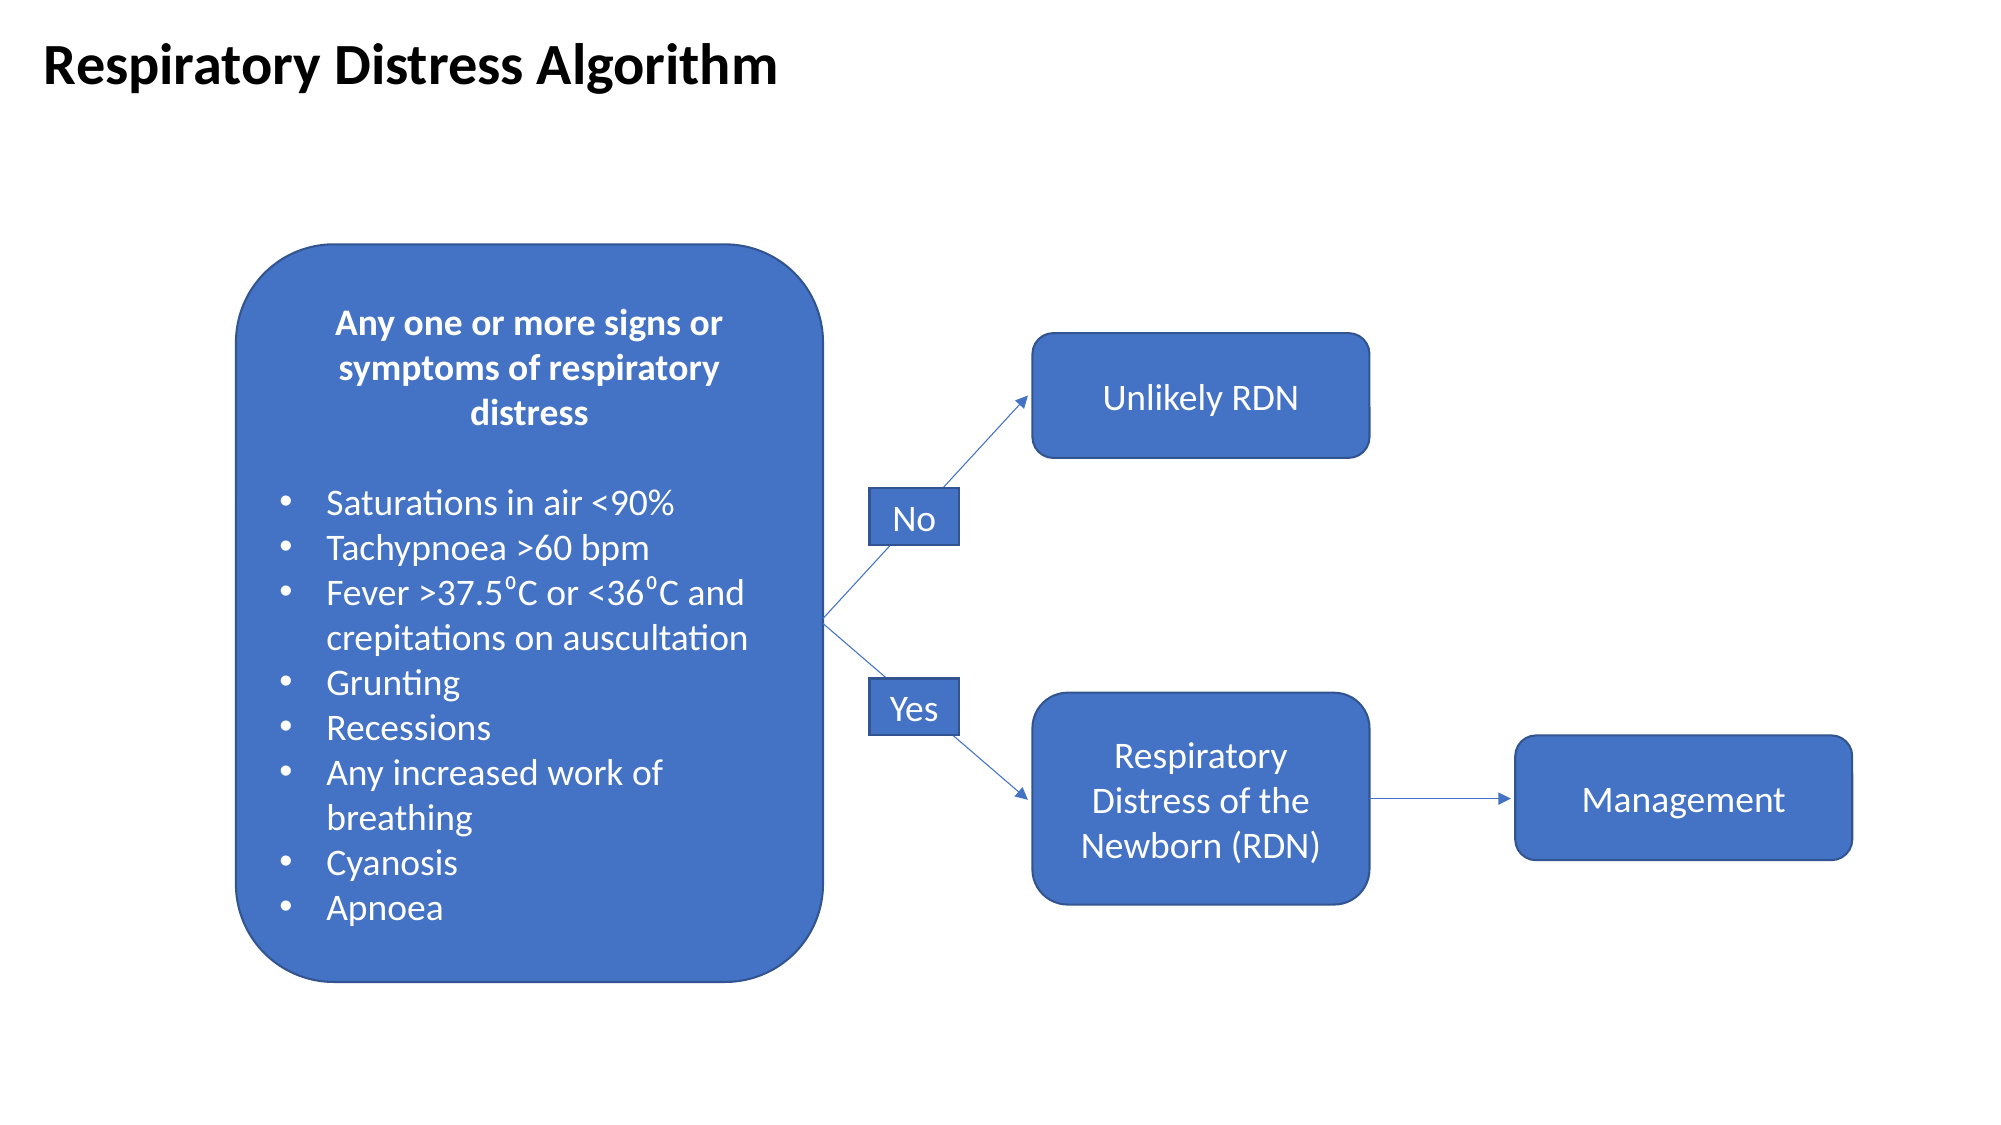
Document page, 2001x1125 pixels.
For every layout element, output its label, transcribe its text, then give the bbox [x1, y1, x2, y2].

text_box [822, 623, 1028, 800]
text_box Respiratory Distress of the Newborn (RDN) [1031, 691, 1371, 906]
text_box Any one or more signs or symptoms of respiratory distress Saturations in air <90% Tachypnoea >60 bpm Fever >37.5⁰C or <36⁰C and crepitations on auscultation Grunting Recessions Any increased work of breathing Cyanosis Apnoea [234, 243, 825, 984]
text_box Unlikely RDN [1031, 332, 1371, 459]
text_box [822, 395, 1028, 619]
text_box Respiratory Distress Algorithm [29, 19, 856, 104]
text_box Management [1514, 734, 1854, 862]
